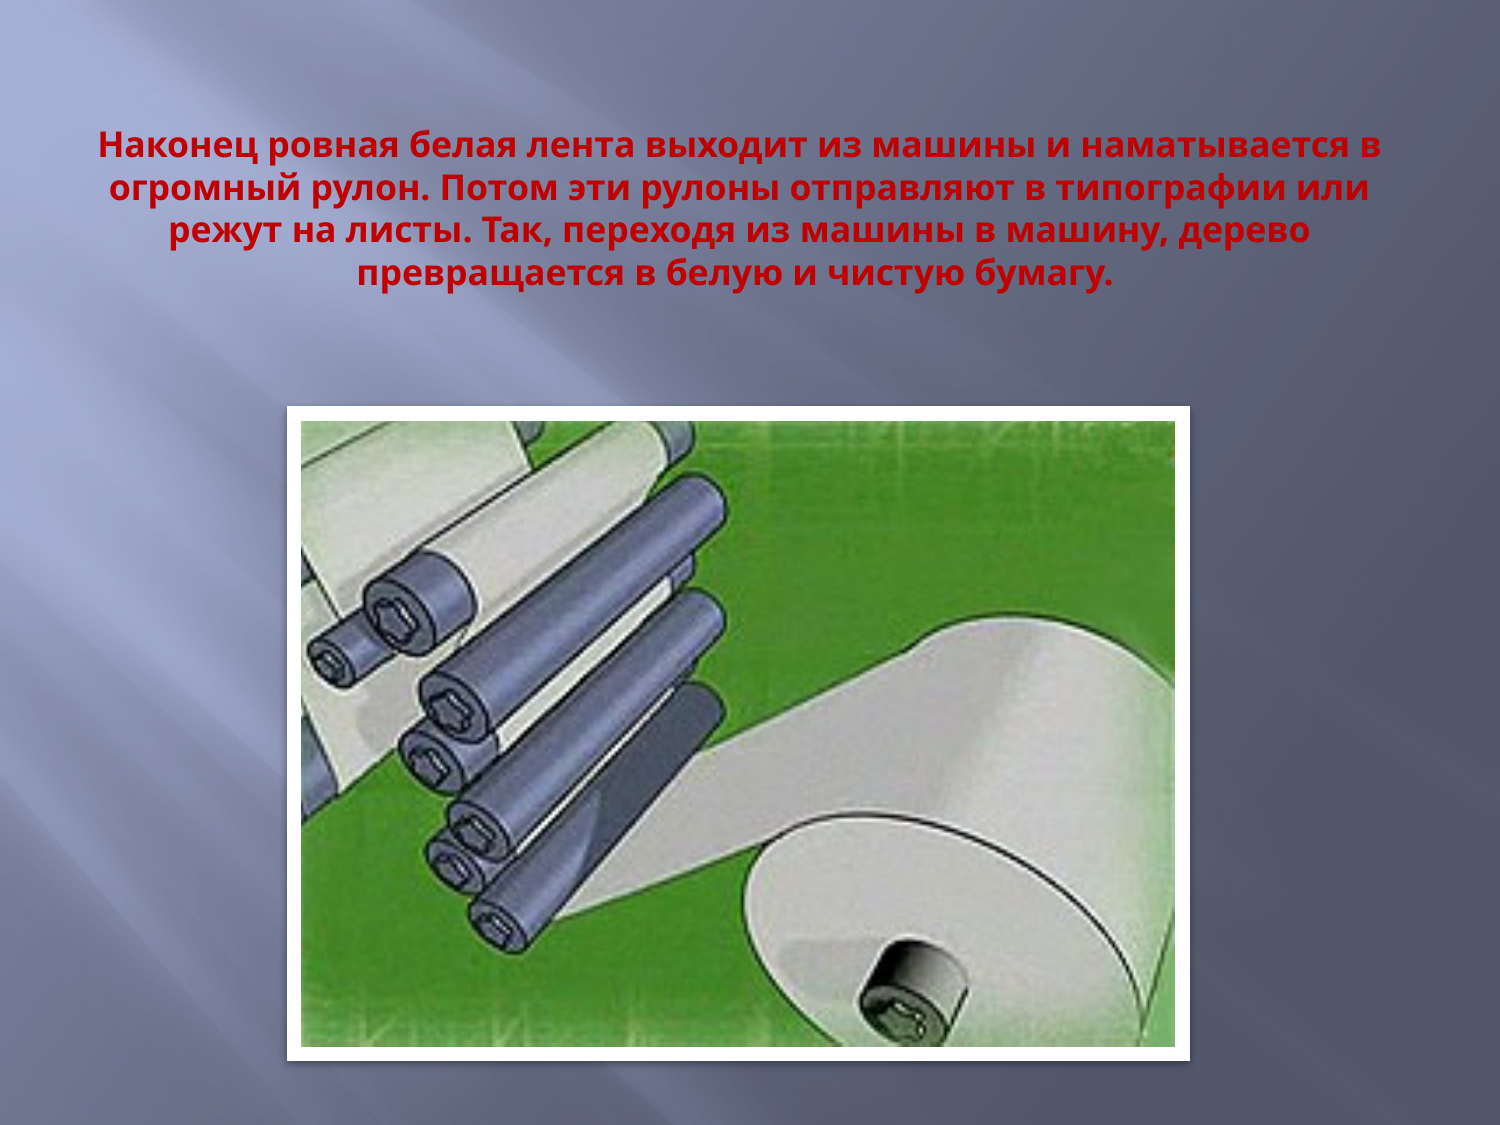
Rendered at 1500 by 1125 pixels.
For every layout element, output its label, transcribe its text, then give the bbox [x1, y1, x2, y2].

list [300, 420, 1176, 1047]
title Наконец ровная белая лента выходит из машины и наматывается в огромный рулон. Потом эти рулоны отправляют в типографии или режут на листы. Так, переходя из машины в машину, дерево превращается в белую и чистую бумагу. [64, 113, 1415, 344]
